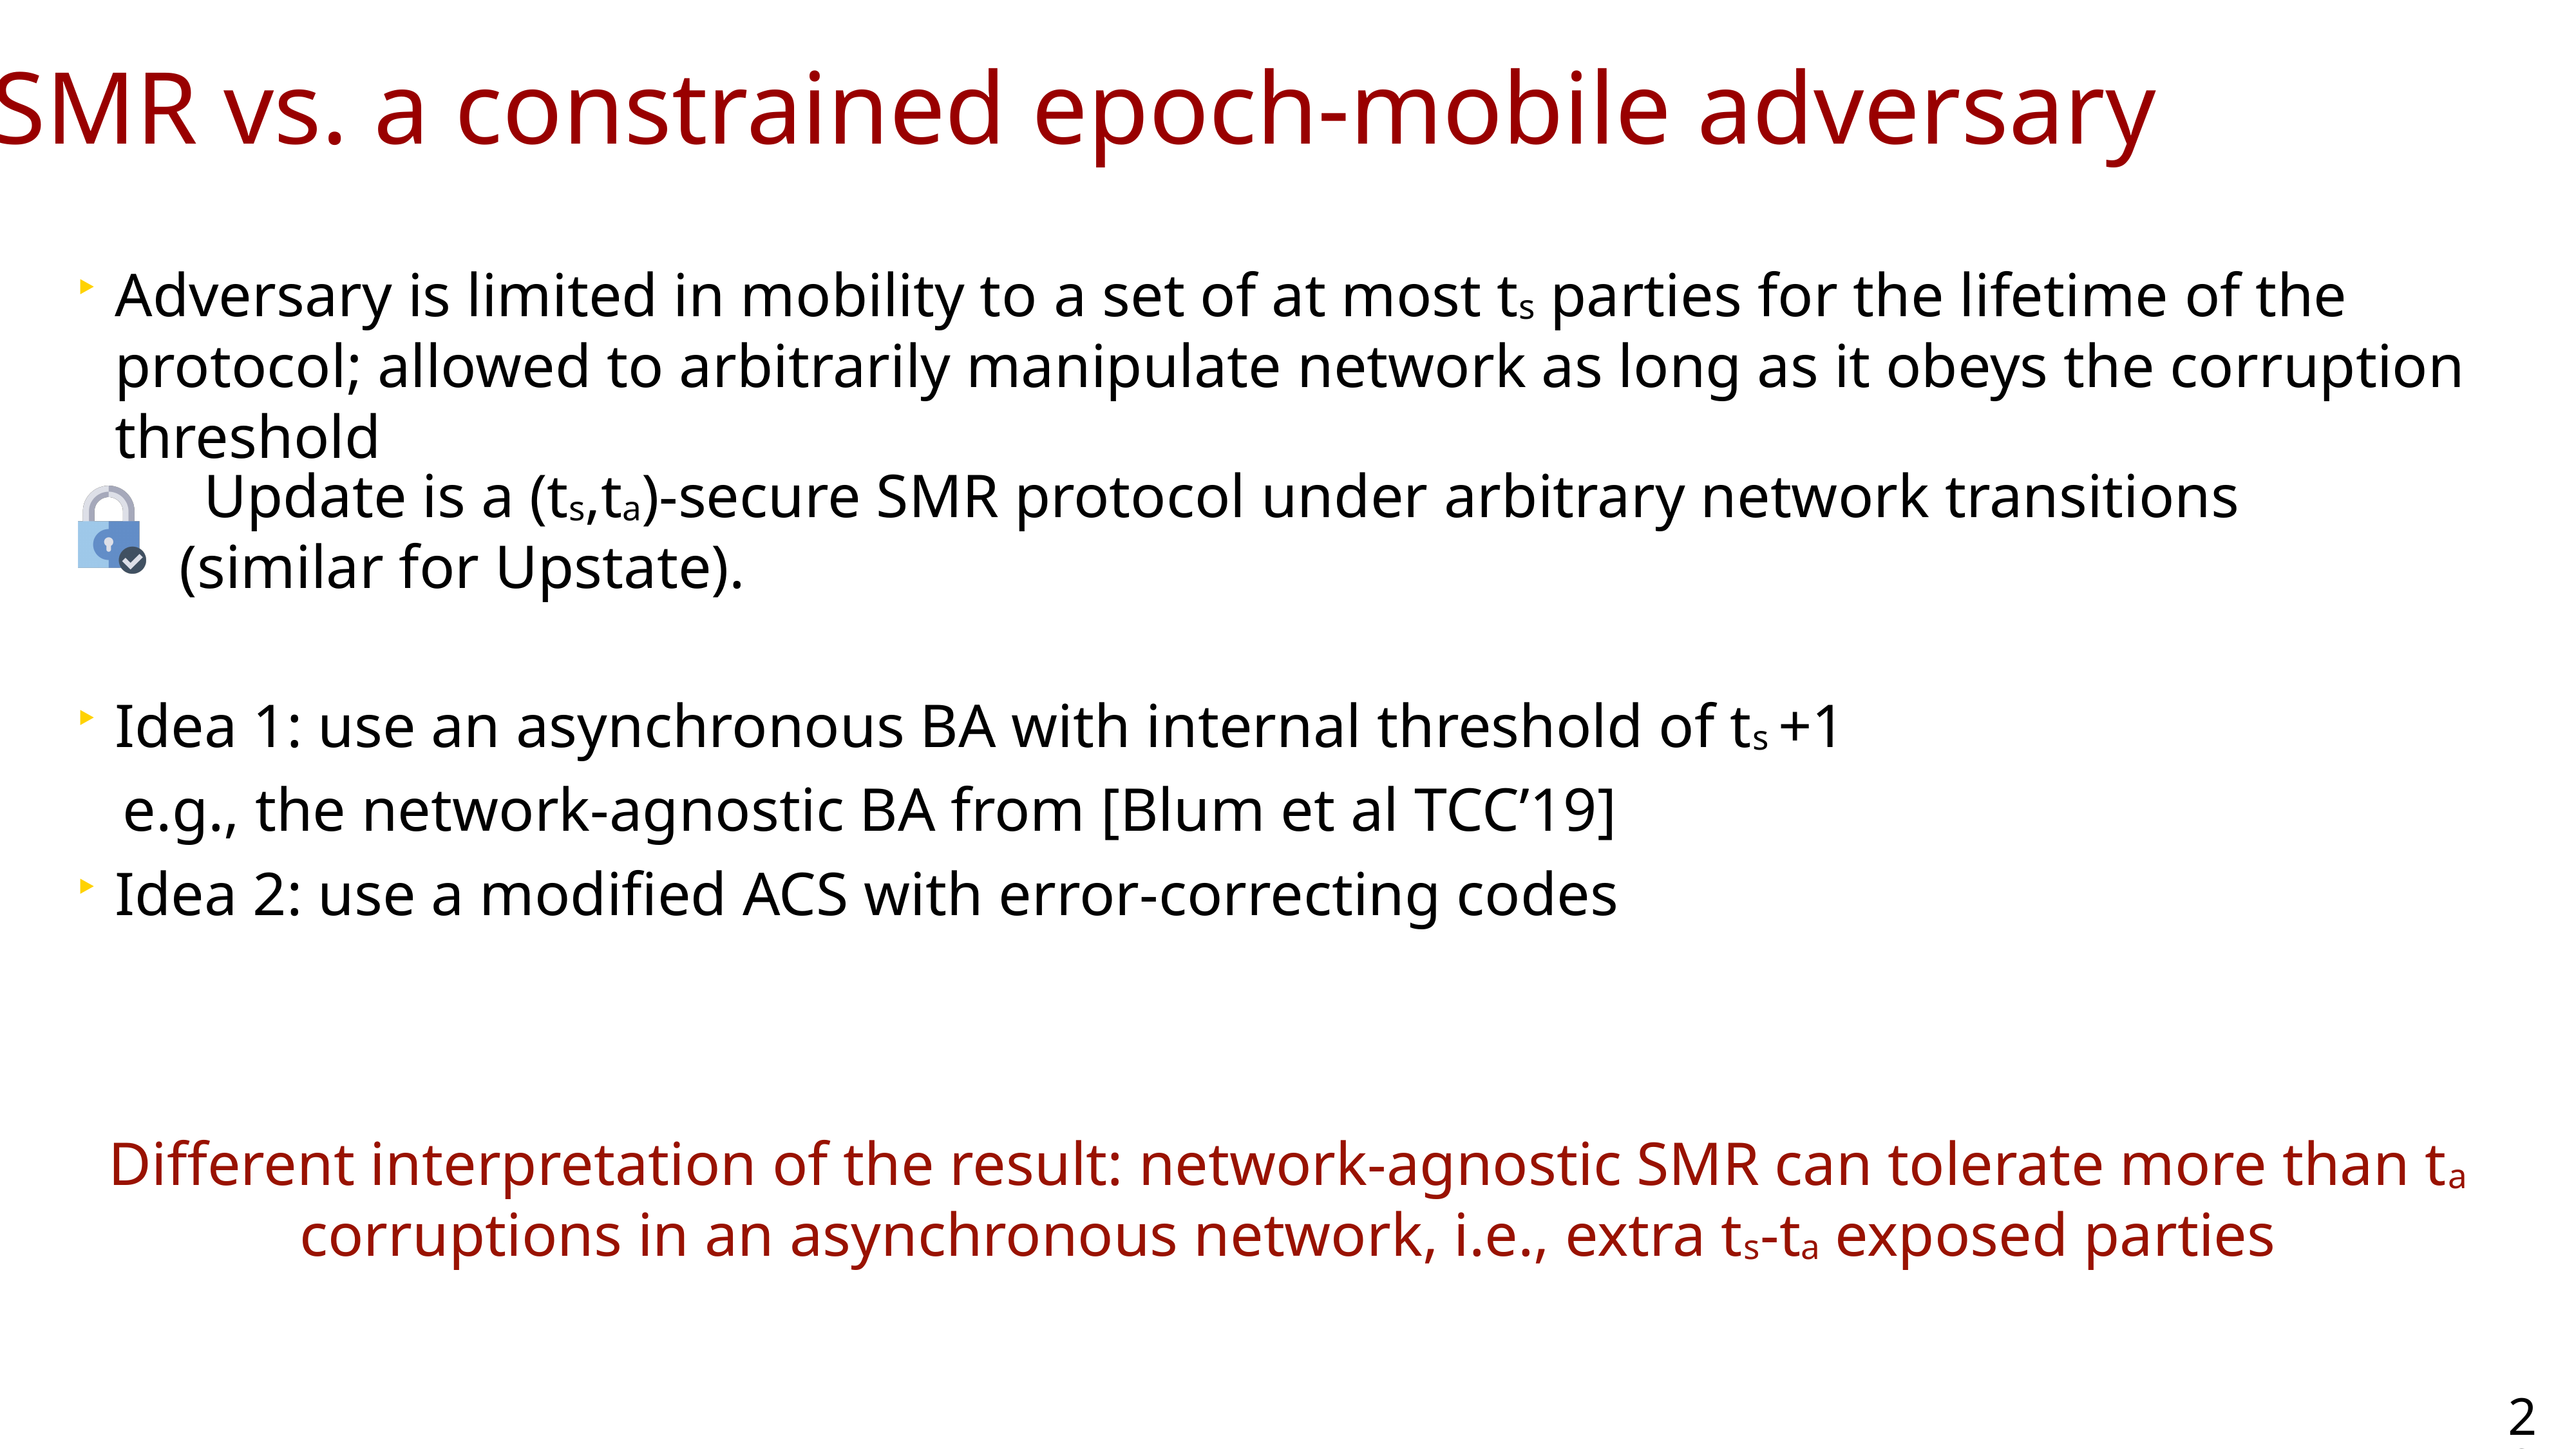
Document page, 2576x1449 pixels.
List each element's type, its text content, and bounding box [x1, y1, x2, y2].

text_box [78, 450, 2358, 609]
text_box SMR vs. a constrained epoch-mobile adversary [0, 37, 2165, 171]
text_box Different interpretation of the result: network-agnostic SMR can tolerate more than ta corruptions in an asynchronous network, i.e., extra ts-ta exposed parties [41, 1118, 2535, 1276]
text_box Idea 1: use an asynchronous BA with internal threshold of ts +1 e.g., the network-agnostic BA from [Blum et al TCC’19] Idea 2: use a modified ACS with error-correcting codes [67, 680, 2538, 935]
slide_number 22 [2500, 1376, 2570, 1449]
text_box Adversary is limited in mobility to a set of at most ts parties for the lifetime of the protocol; allowed to arbitrarily manipulate network as long as it obeys the corruption threshold [67, 249, 2497, 477]
